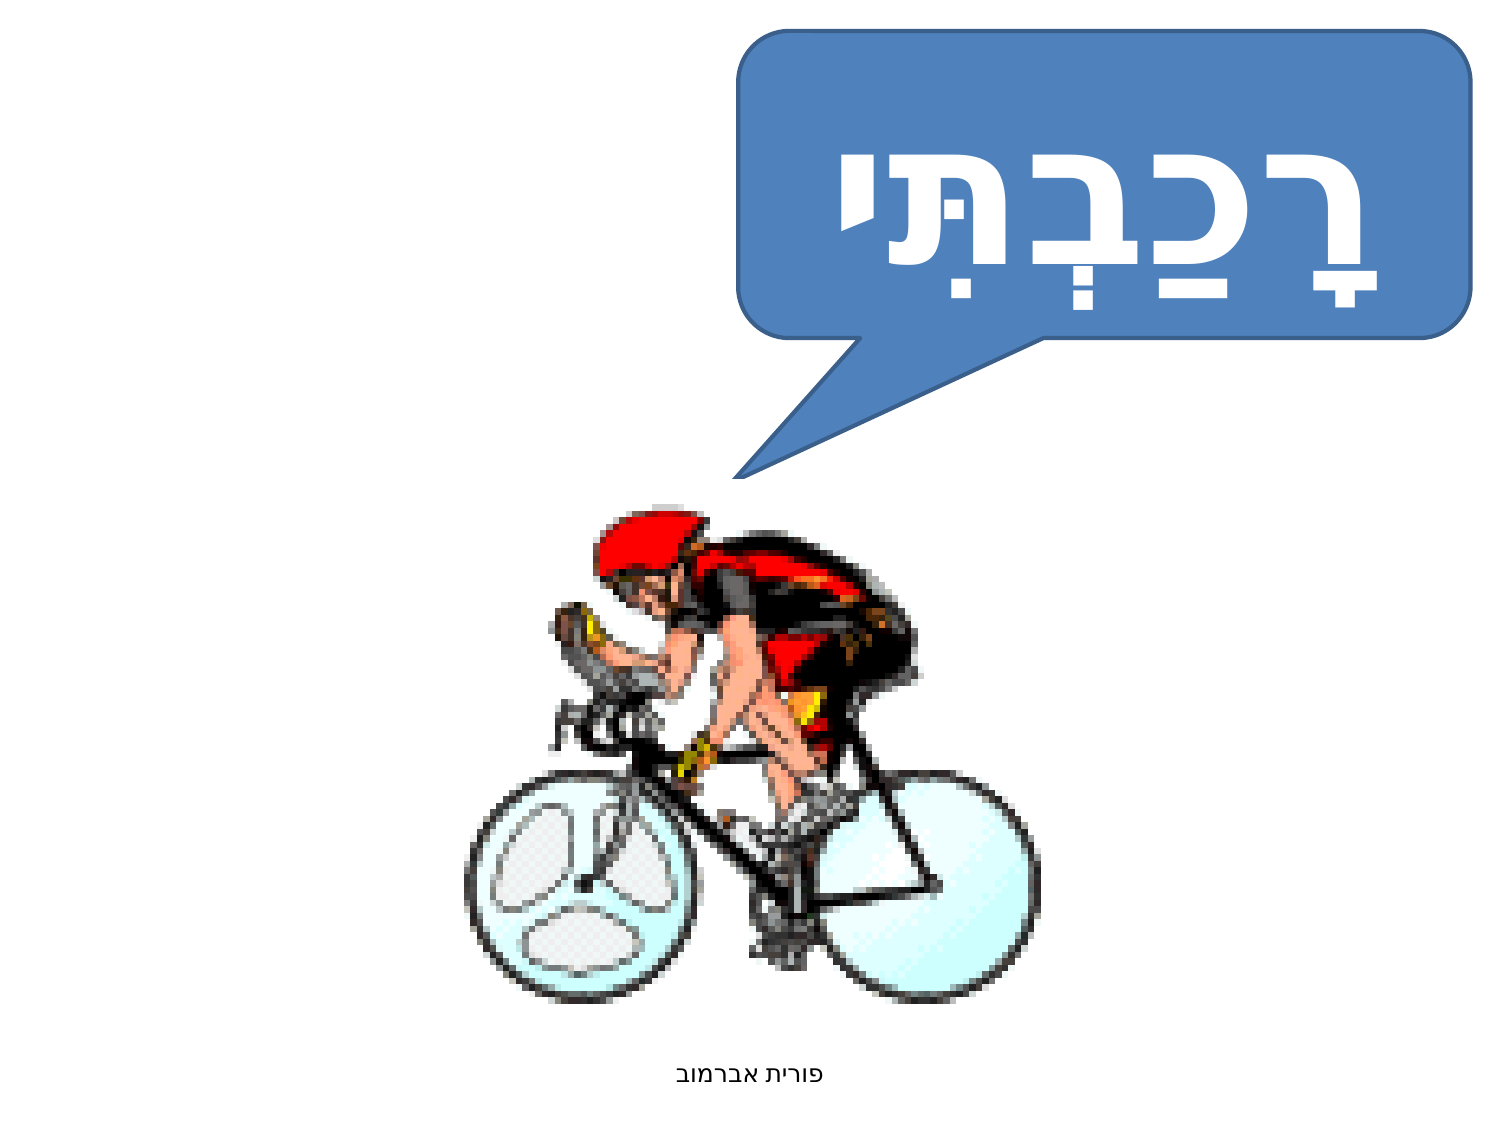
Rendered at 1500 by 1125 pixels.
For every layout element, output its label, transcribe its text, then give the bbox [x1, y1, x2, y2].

text_box רָכַבְתִּי [732, 28, 1473, 478]
picture [418, 479, 1093, 1031]
footer פורית אברמוב [512, 1042, 988, 1103]
